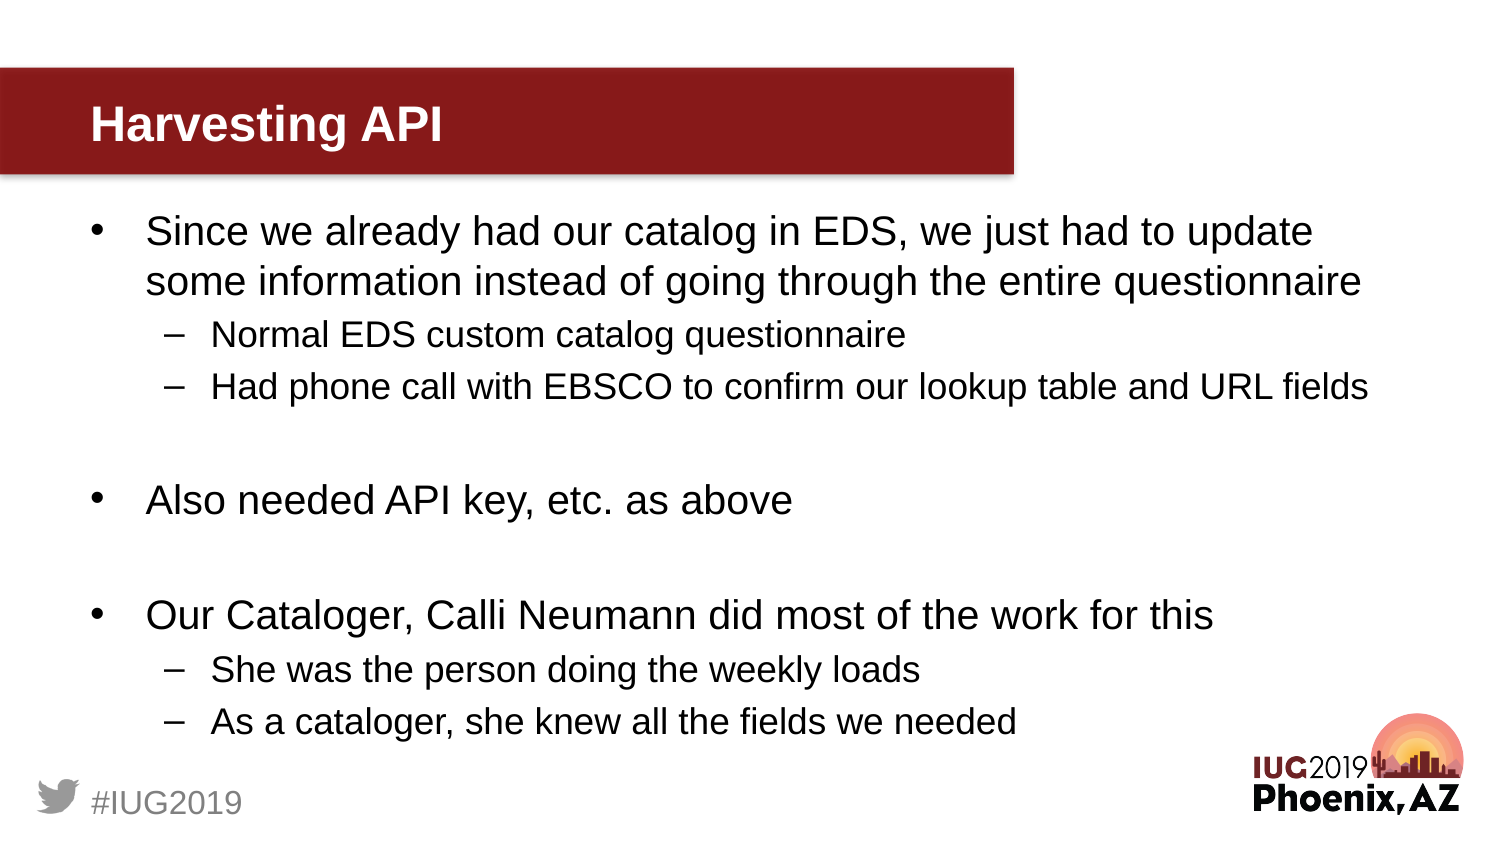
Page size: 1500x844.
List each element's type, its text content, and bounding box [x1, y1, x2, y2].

list Since we already had our catalog in EDS, we just had to update some information instead of going through the entire questionnaire Normal EDS custom catalog questionnaire Had phone call with EBSCO to confirm our lookup table and URL fields Also needed API key, etc. as above Our Cataloger, Calli Neumann did most of the work for this She was the person doing the weekly loads As a cataloger, she knew all the fields we needed [75, 196, 1425, 754]
title Harvesting API [75, 68, 1425, 176]
picture [1254, 712, 1500, 815]
